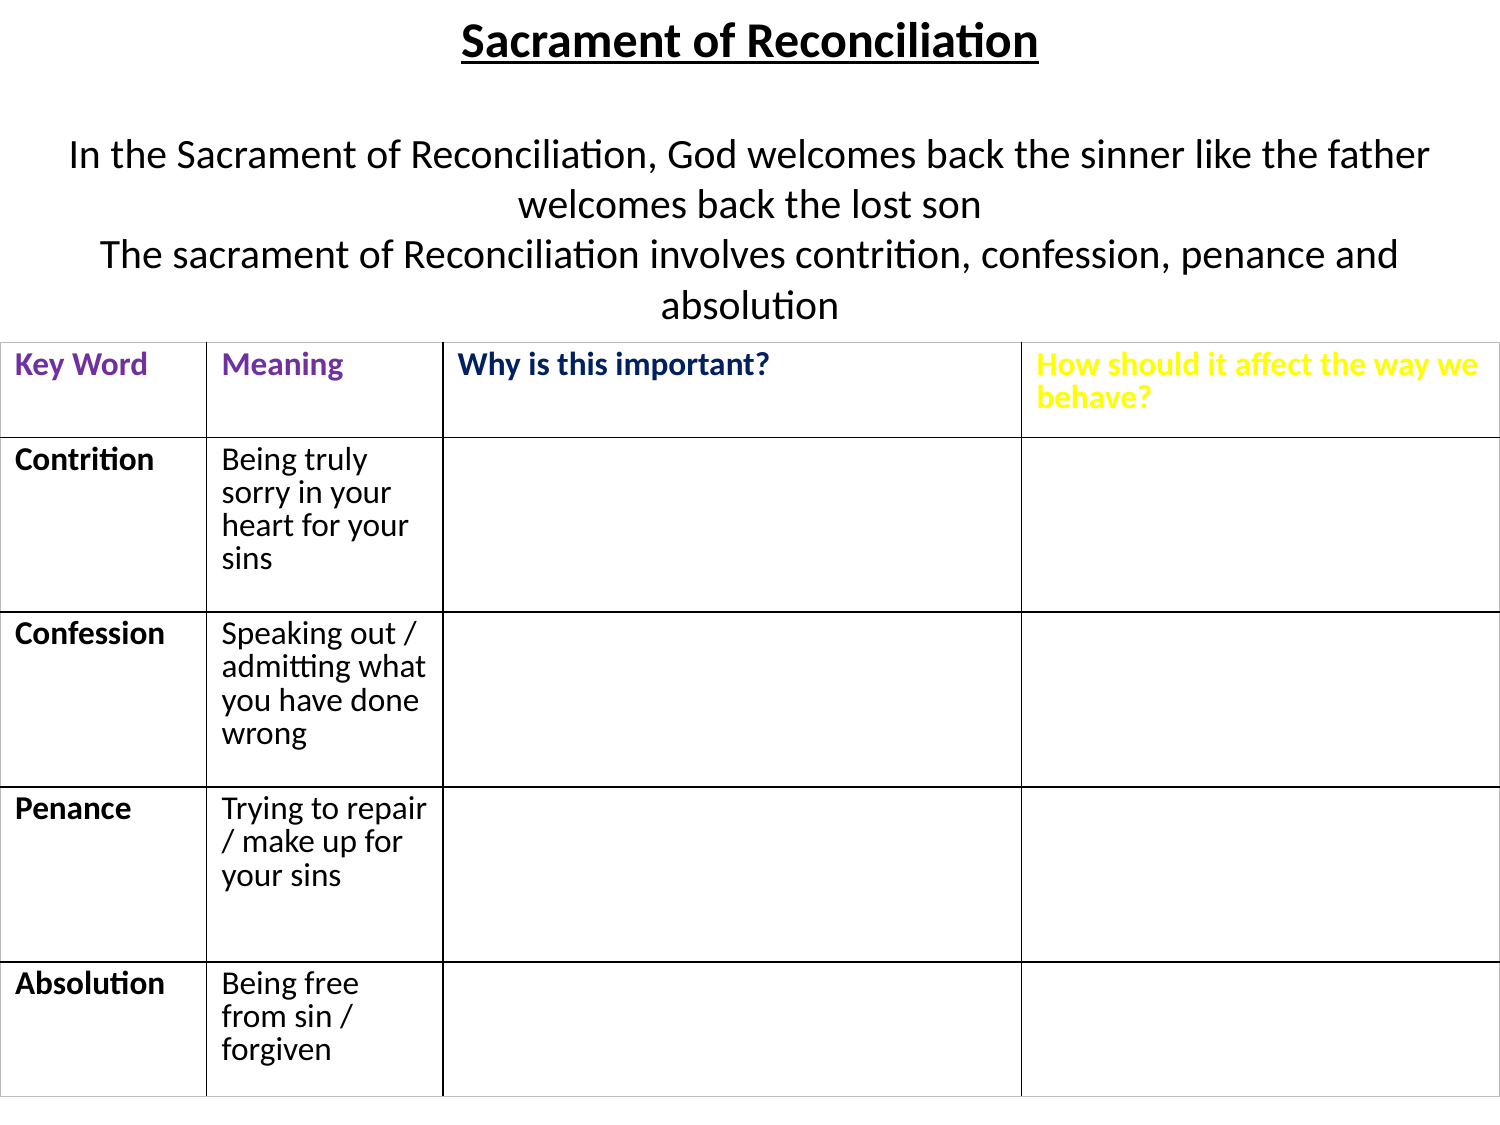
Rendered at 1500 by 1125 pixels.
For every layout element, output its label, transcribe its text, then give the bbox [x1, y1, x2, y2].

table_cell Trying to repair / make up for your sins [207, 788, 442, 961]
table_cell [1022, 788, 1499, 961]
table_cell [1022, 438, 1499, 611]
table_cell [1022, 613, 1499, 786]
table_cell Speaking out / admitting what you have done wrong [207, 613, 442, 786]
table_cell Penance [1, 788, 206, 961]
table_cell [1022, 963, 1499, 1096]
table_cell Absolution [1, 963, 206, 1096]
table_cell [444, 788, 1021, 961]
table_header Meaning [207, 343, 442, 437]
text_box Sacrament of Reconciliation In the Sacrament of Reconciliation, God welcomes back the sinner like the father welcomes back the lost son The sacrament of Reconciliation involves contrition, confession, penance and absolution [0, 0, 1500, 335]
table_cell [444, 613, 1021, 786]
table_cell Contrition [1, 438, 206, 611]
table_cell Being free from sin / forgiven [207, 963, 442, 1096]
table_cell [444, 963, 1021, 1096]
table_cell Being truly sorry in your heart for your sins [207, 438, 442, 611]
table_cell [444, 438, 1021, 611]
table_header How should it affect the way we behave? [1022, 343, 1499, 437]
table_header Key Word [1, 343, 206, 437]
table_header Why is this important? [444, 343, 1021, 437]
table_cell Confession [1, 613, 206, 786]
